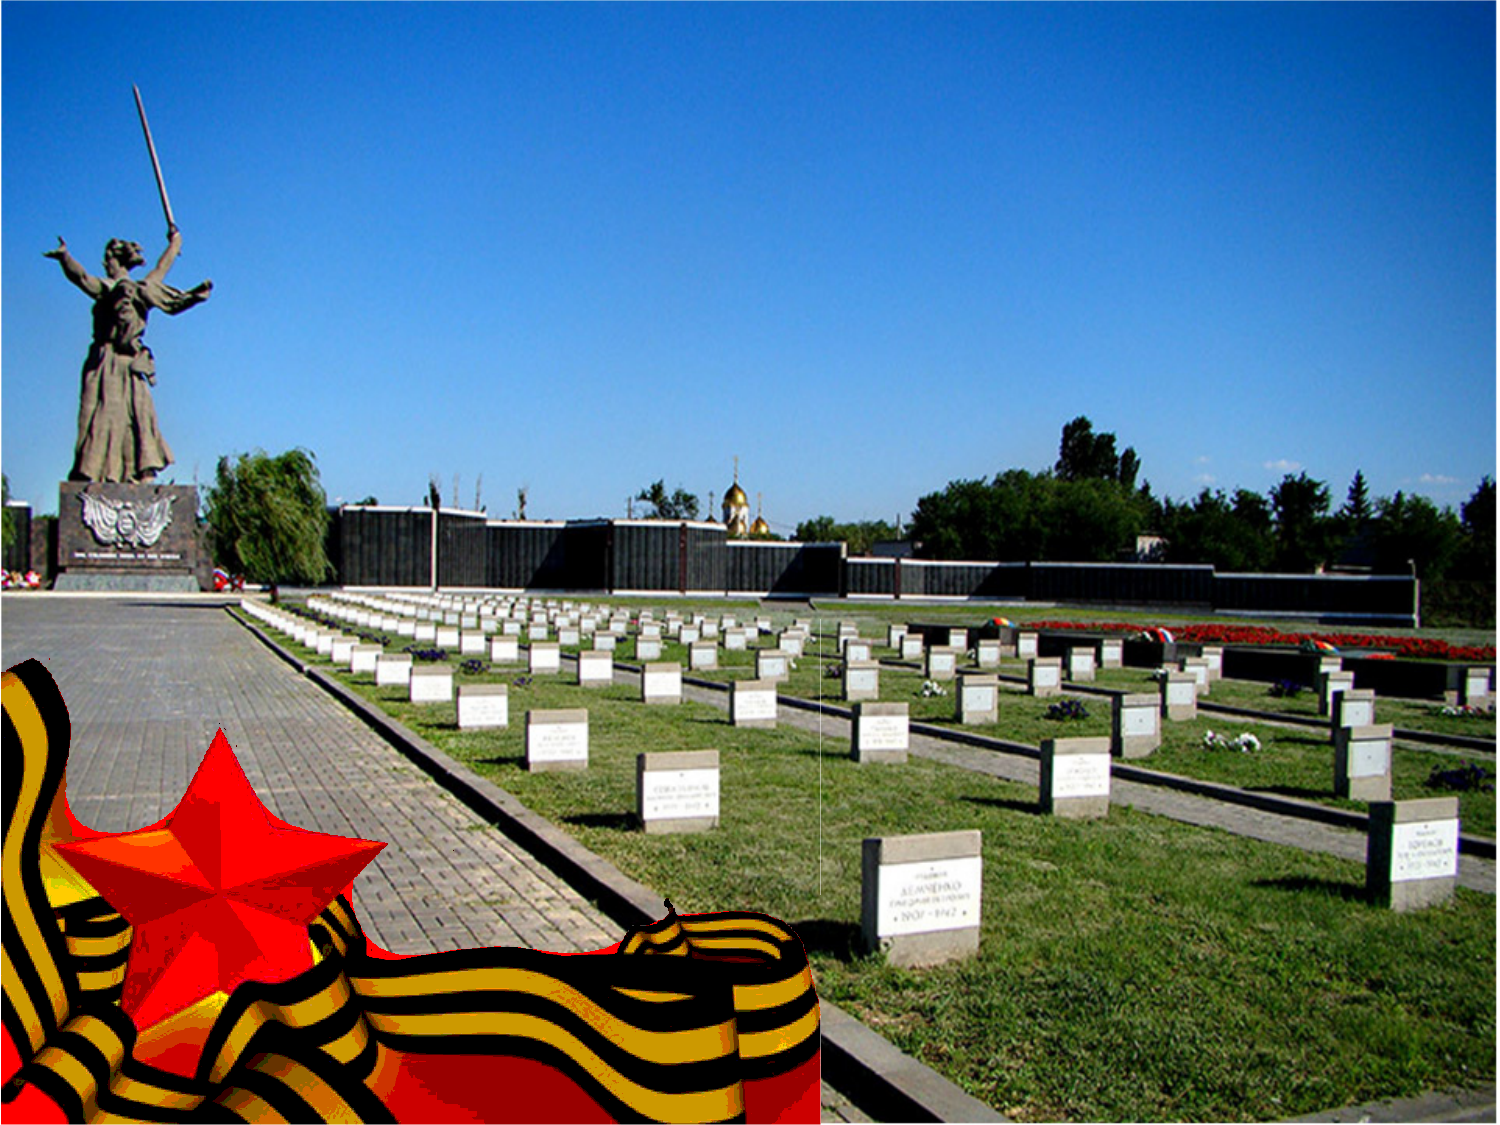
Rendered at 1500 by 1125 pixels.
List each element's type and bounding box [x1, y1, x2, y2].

picture [0, 619, 822, 1125]
list [0, 0, 1498, 1125]
